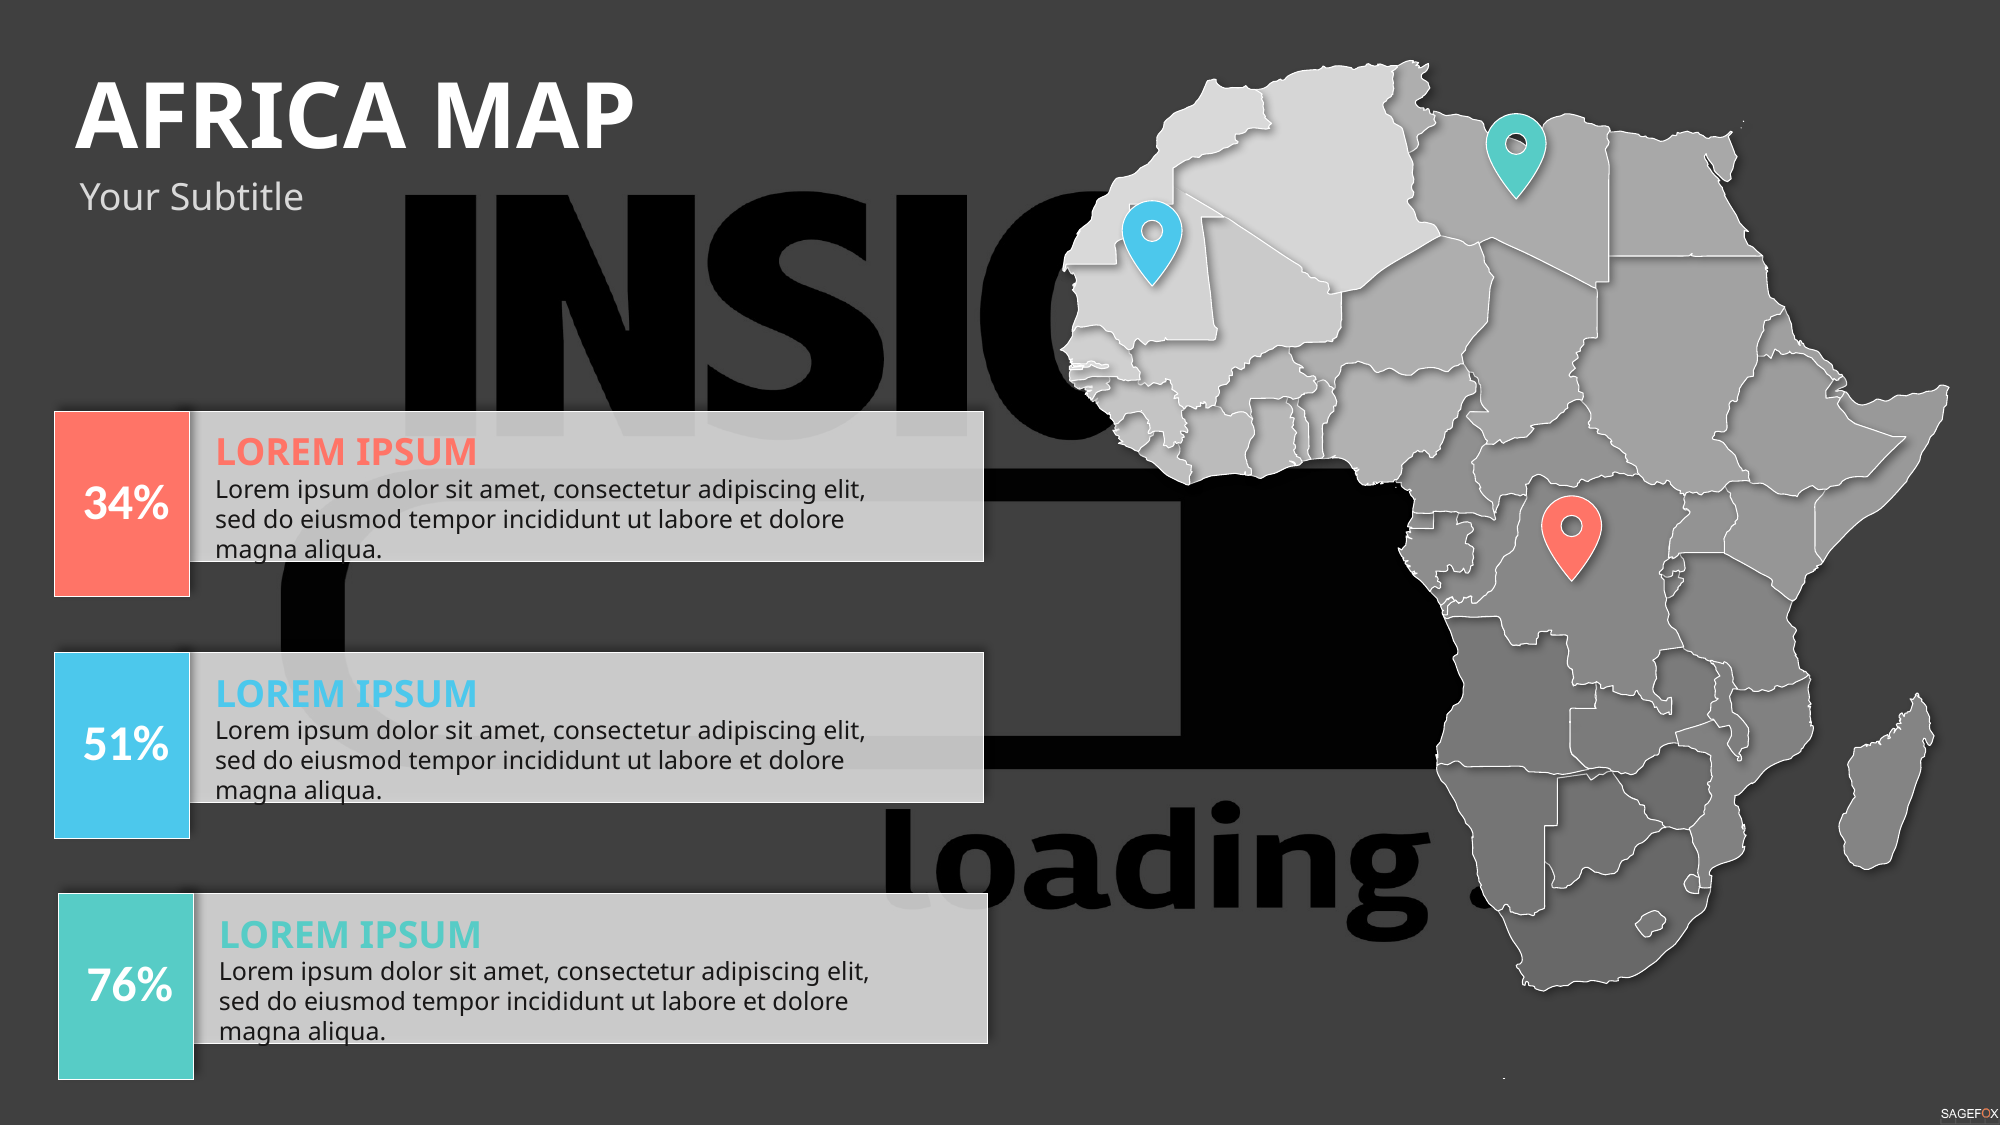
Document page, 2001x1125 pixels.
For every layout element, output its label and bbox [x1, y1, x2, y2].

text_box [1469, 250, 1598, 445]
text_box [1678, 562, 1809, 692]
text_box [1302, 409, 1311, 460]
text_box [1635, 910, 1666, 938]
text_box [1504, 838, 1708, 992]
text_box [1404, 426, 1482, 514]
text_box [1396, 60, 1436, 147]
text_box [1425, 490, 1528, 616]
text_box [1407, 517, 1425, 529]
text_box [1069, 360, 1109, 370]
text_box [1541, 495, 1602, 582]
text_box [1617, 131, 1763, 257]
text_box [58, 893, 988, 1080]
text_box [1310, 380, 1337, 459]
text_box [1142, 219, 1342, 409]
text_box [54, 411, 984, 597]
text_box [60, 49, 1020, 227]
text_box [1584, 266, 1785, 496]
text_box [1436, 771, 1558, 916]
text_box [1684, 874, 1699, 894]
text_box [1069, 375, 1086, 382]
text_box [1838, 693, 1935, 870]
text_box [1072, 192, 1224, 350]
text_box [1486, 113, 1547, 200]
text_box [1060, 336, 1141, 381]
text_box [1814, 376, 1950, 562]
text_box [1443, 484, 1684, 715]
text_box [1707, 660, 1749, 761]
text_box [1112, 423, 1149, 452]
text_box [1256, 408, 1303, 479]
text_box [1435, 627, 1593, 775]
text_box [1422, 112, 1610, 289]
text_box [1085, 388, 1111, 401]
text_box [1631, 754, 1709, 830]
text_box [1570, 658, 1714, 775]
text_box [1184, 63, 1441, 292]
text_box [1471, 411, 1634, 490]
text_box [1668, 501, 1734, 559]
text_box [1122, 200, 1183, 287]
text_box [1146, 447, 1193, 486]
text_box [1674, 565, 1686, 573]
text_box [1398, 531, 1425, 586]
text_box [1555, 782, 1666, 889]
text_box [1099, 390, 1188, 448]
text_box [1768, 320, 1843, 376]
picture [0, 0, 2001, 1125]
text_box [1190, 411, 1255, 480]
text_box [1302, 237, 1494, 382]
text_box [1228, 357, 1317, 411]
text_box [1733, 364, 1819, 497]
text_box [1723, 491, 1823, 602]
text_box [54, 652, 984, 839]
text_box [1062, 79, 1272, 272]
text_box [1333, 371, 1477, 486]
text_box [1675, 688, 1814, 888]
